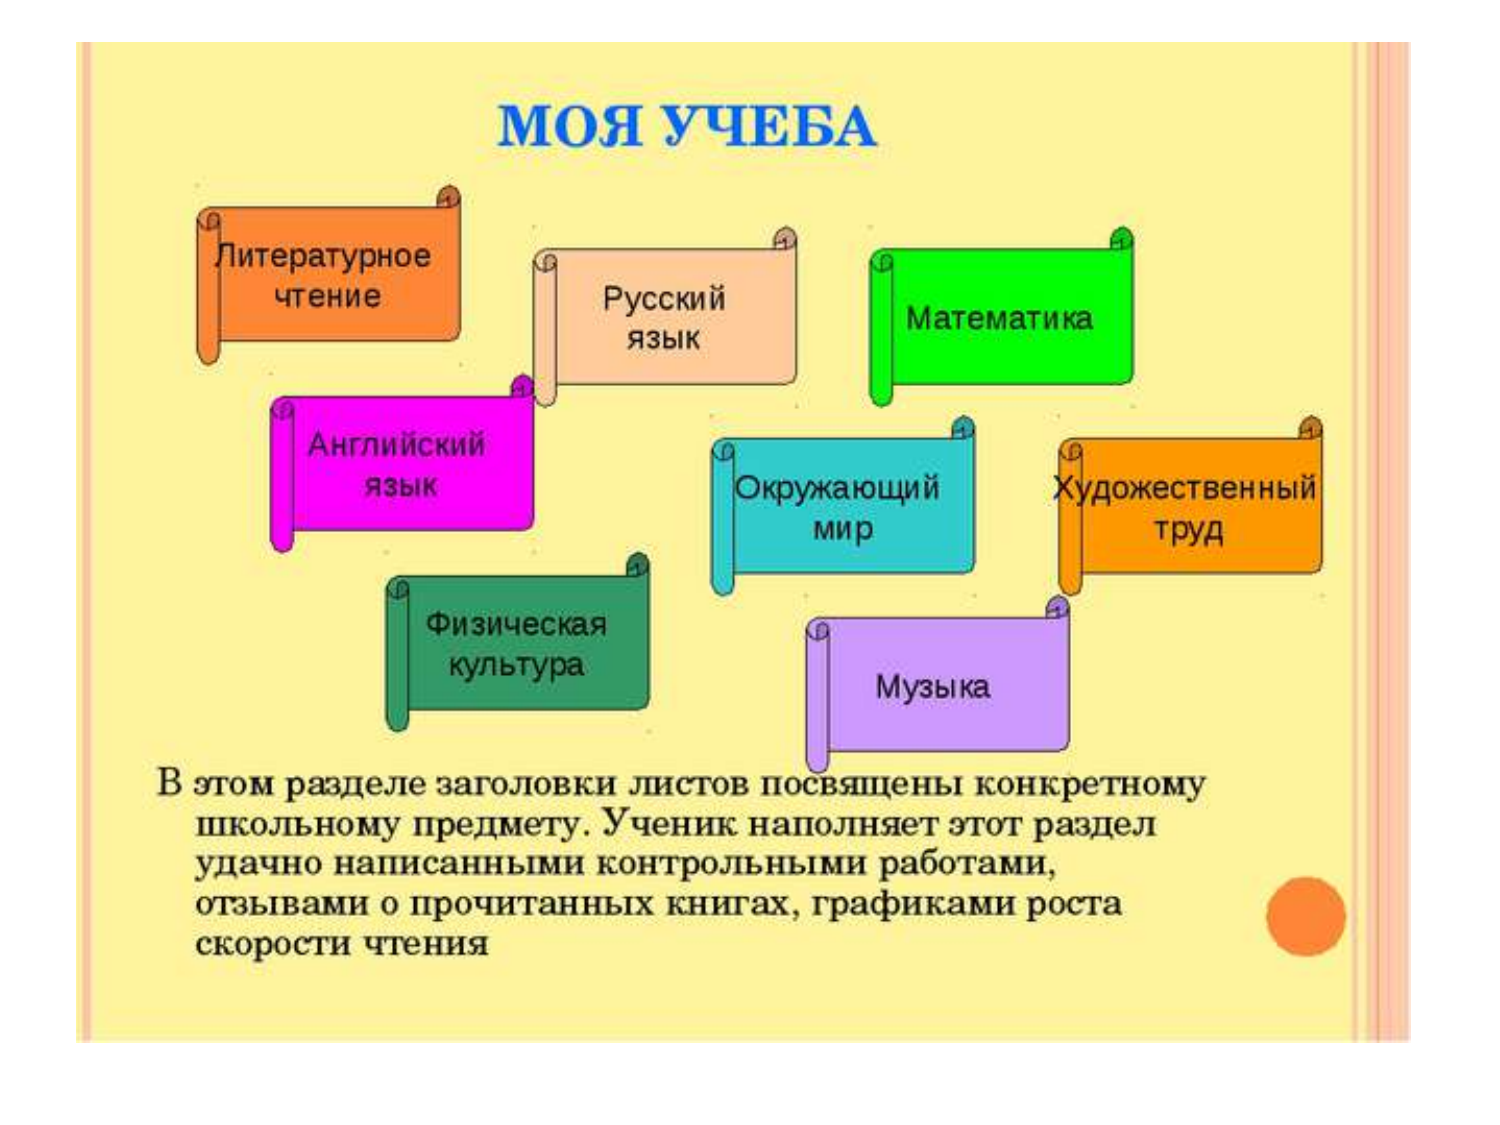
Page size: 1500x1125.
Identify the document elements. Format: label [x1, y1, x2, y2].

picture [76, 42, 1411, 1043]
